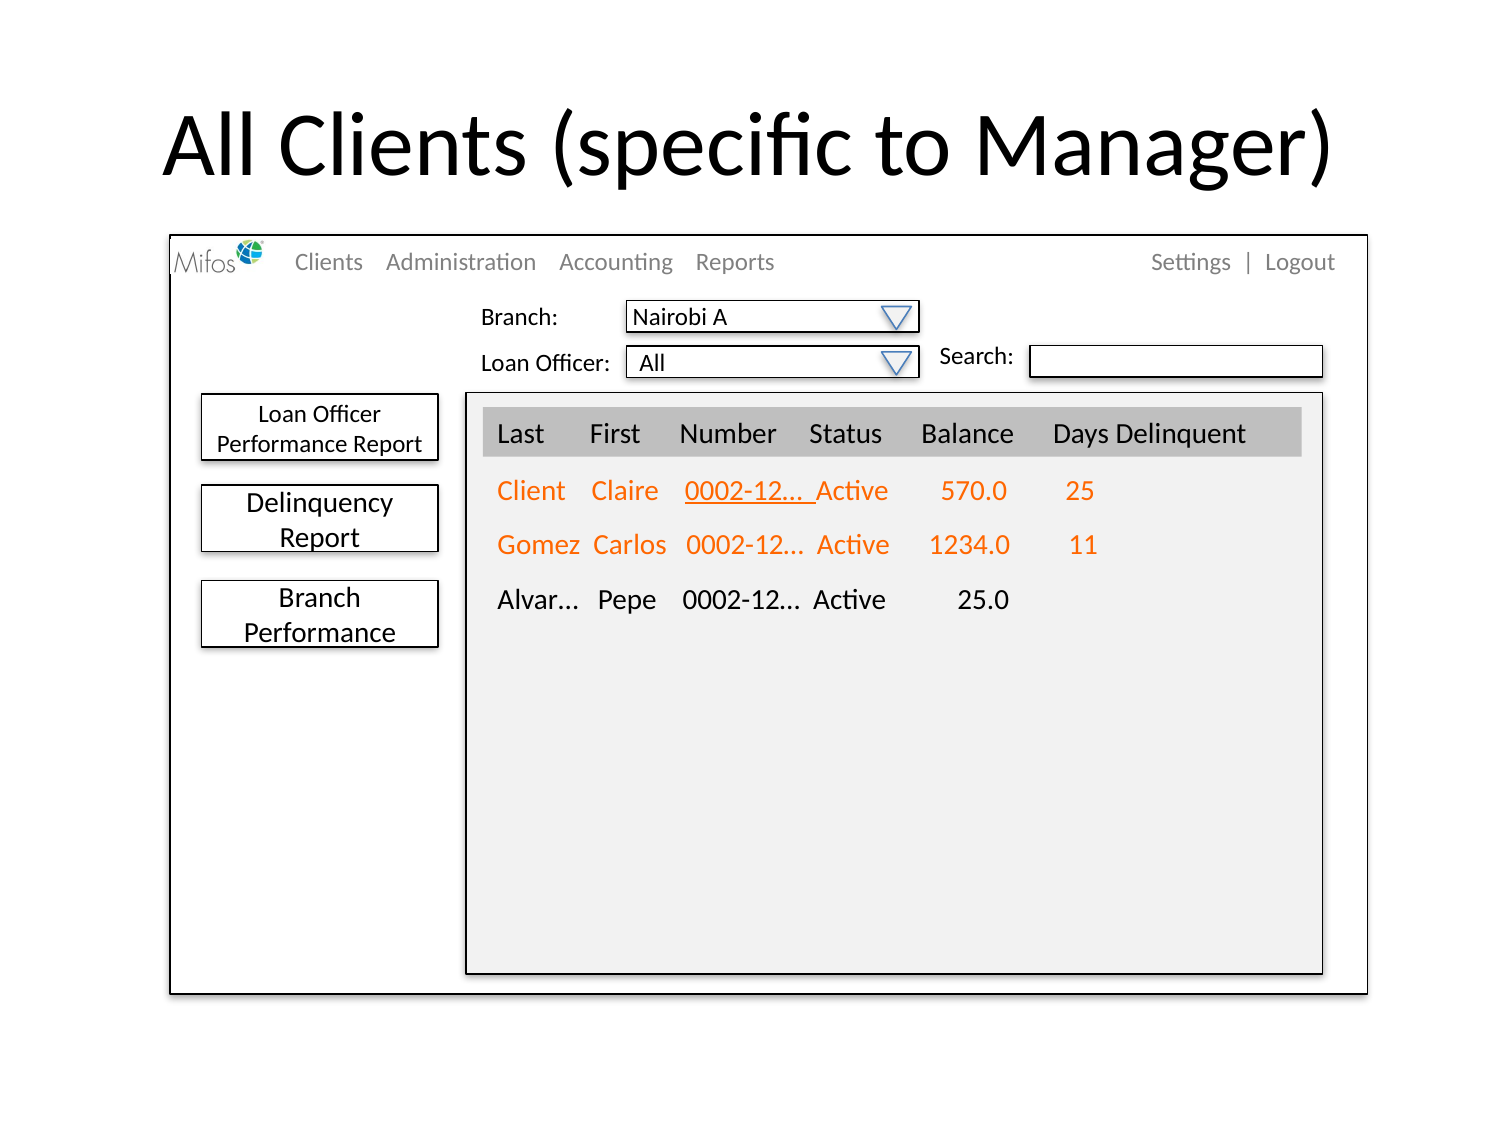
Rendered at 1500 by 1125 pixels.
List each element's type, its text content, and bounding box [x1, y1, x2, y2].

title All Clients (specific to Manager) [75, 45, 1425, 233]
text_box Gomez Carlos 0002-12… Active 1234.0 11 [482, 518, 1302, 569]
text_box Delinquency Report [201, 484, 439, 552]
text_box Clients Administration Accounting Reports [280, 237, 791, 283]
text_box Last First Number Status Balance Days Delinquent [482, 407, 1302, 457]
text_box Loan Officer Performance Report [201, 393, 439, 461]
text_box [169, 234, 1368, 995]
text_box Client Claire 0002-12… Active 570.0 25 [482, 463, 1302, 514]
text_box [626, 345, 920, 378]
picture [169, 239, 266, 275]
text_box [626, 300, 920, 333]
text_box Branch: Nairobi A [466, 293, 842, 338]
text_box Branch Performance [201, 580, 439, 648]
text_box Alvar… Pepe 0002-12… Active 25.0 [482, 572, 1302, 623]
text_box Settings | Logout [1136, 237, 1351, 283]
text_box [923, 331, 1323, 378]
text_box Loan Officer: All [466, 338, 842, 384]
text_box [465, 392, 1323, 975]
